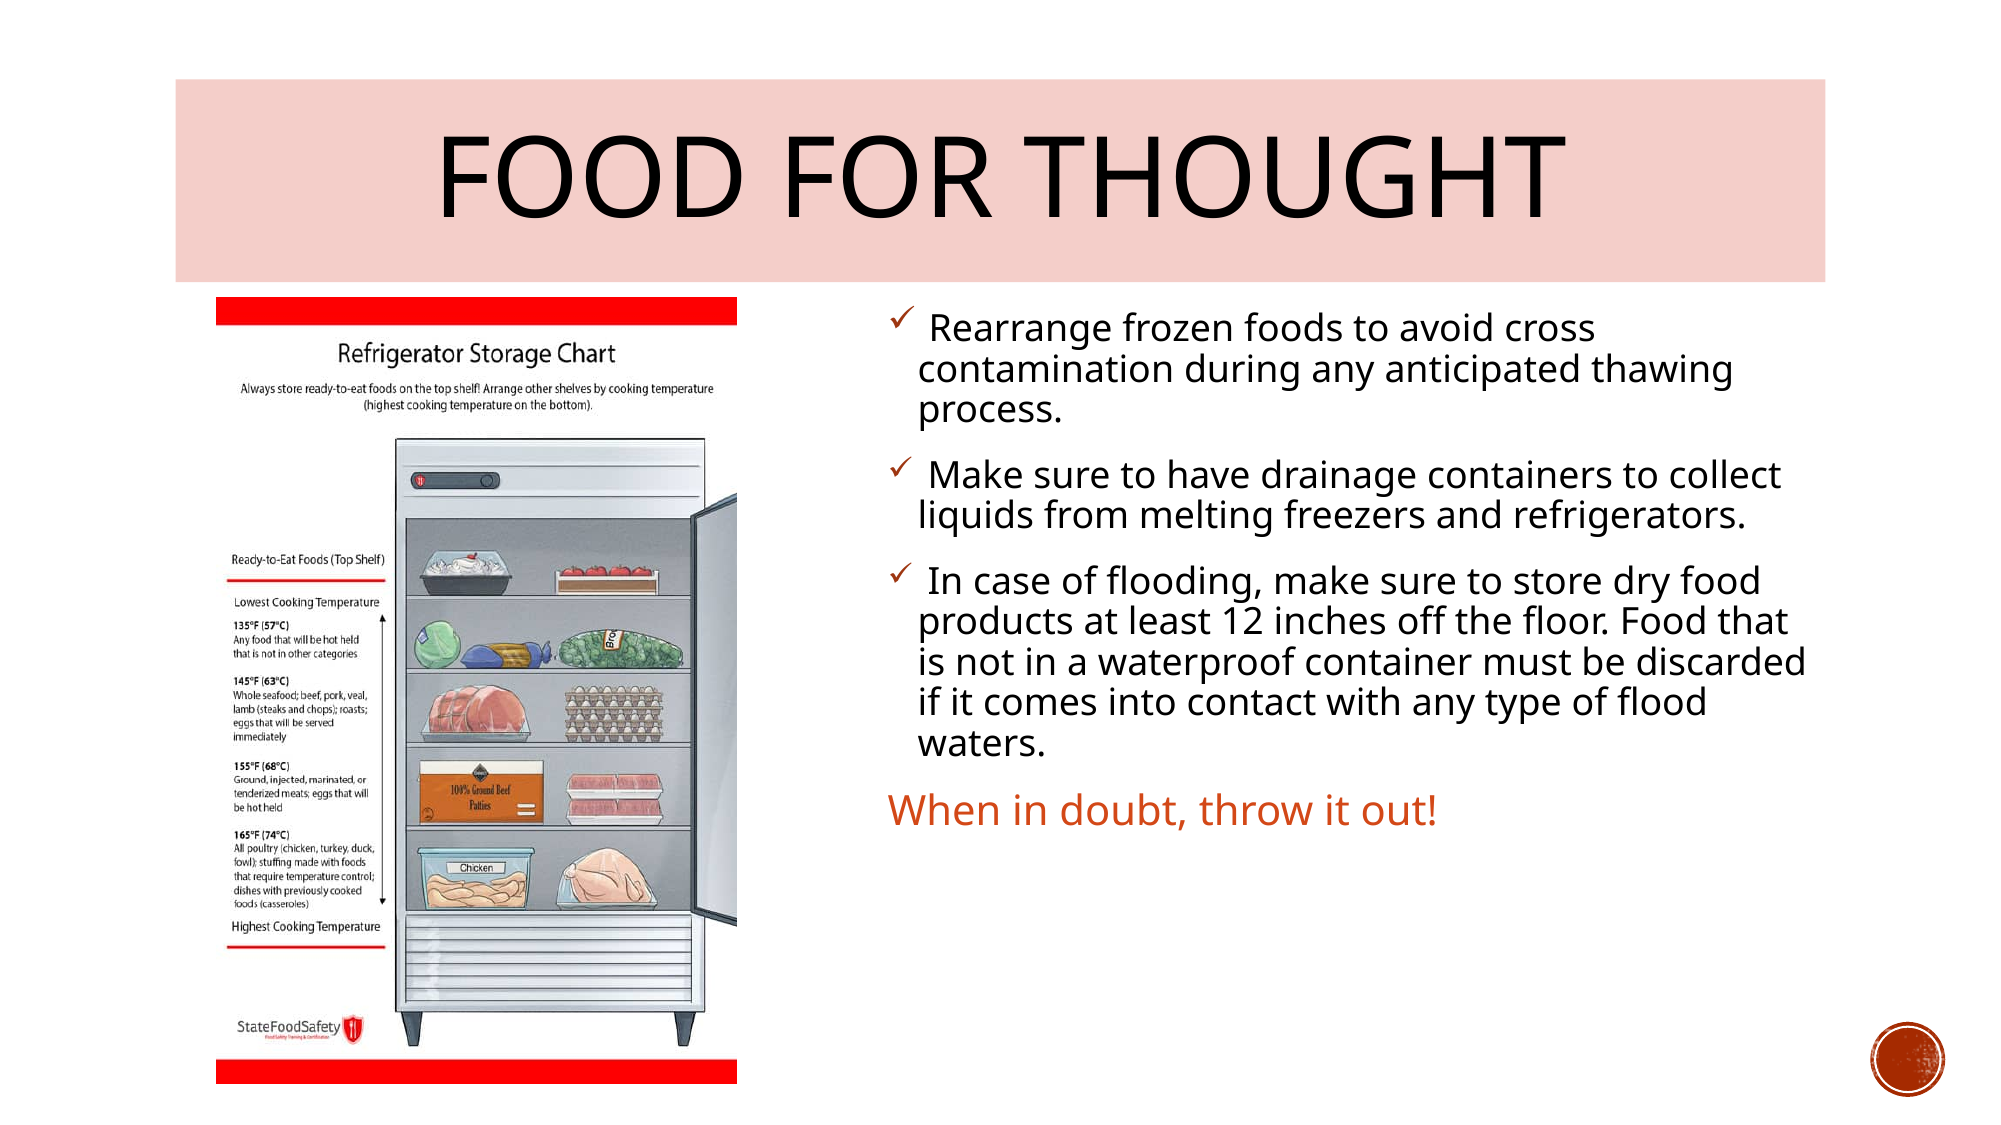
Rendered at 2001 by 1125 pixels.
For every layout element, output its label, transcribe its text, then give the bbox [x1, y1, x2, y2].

title Food for thought [175, 79, 1826, 283]
picture [216, 297, 737, 1084]
list Rearrange frozen foods to avoid cross contamination during any anticipated thawing process. Make sure to have drainage containers to collect liquids from melting freezers and refrigerators. In case of flooding, make sure to store dry food products at least 12 inches off the floor. Food that is not in a waterproof container must be discarded if it comes into contact with any type of flood waters. When in doubt, throw it out! [872, 297, 1825, 962]
